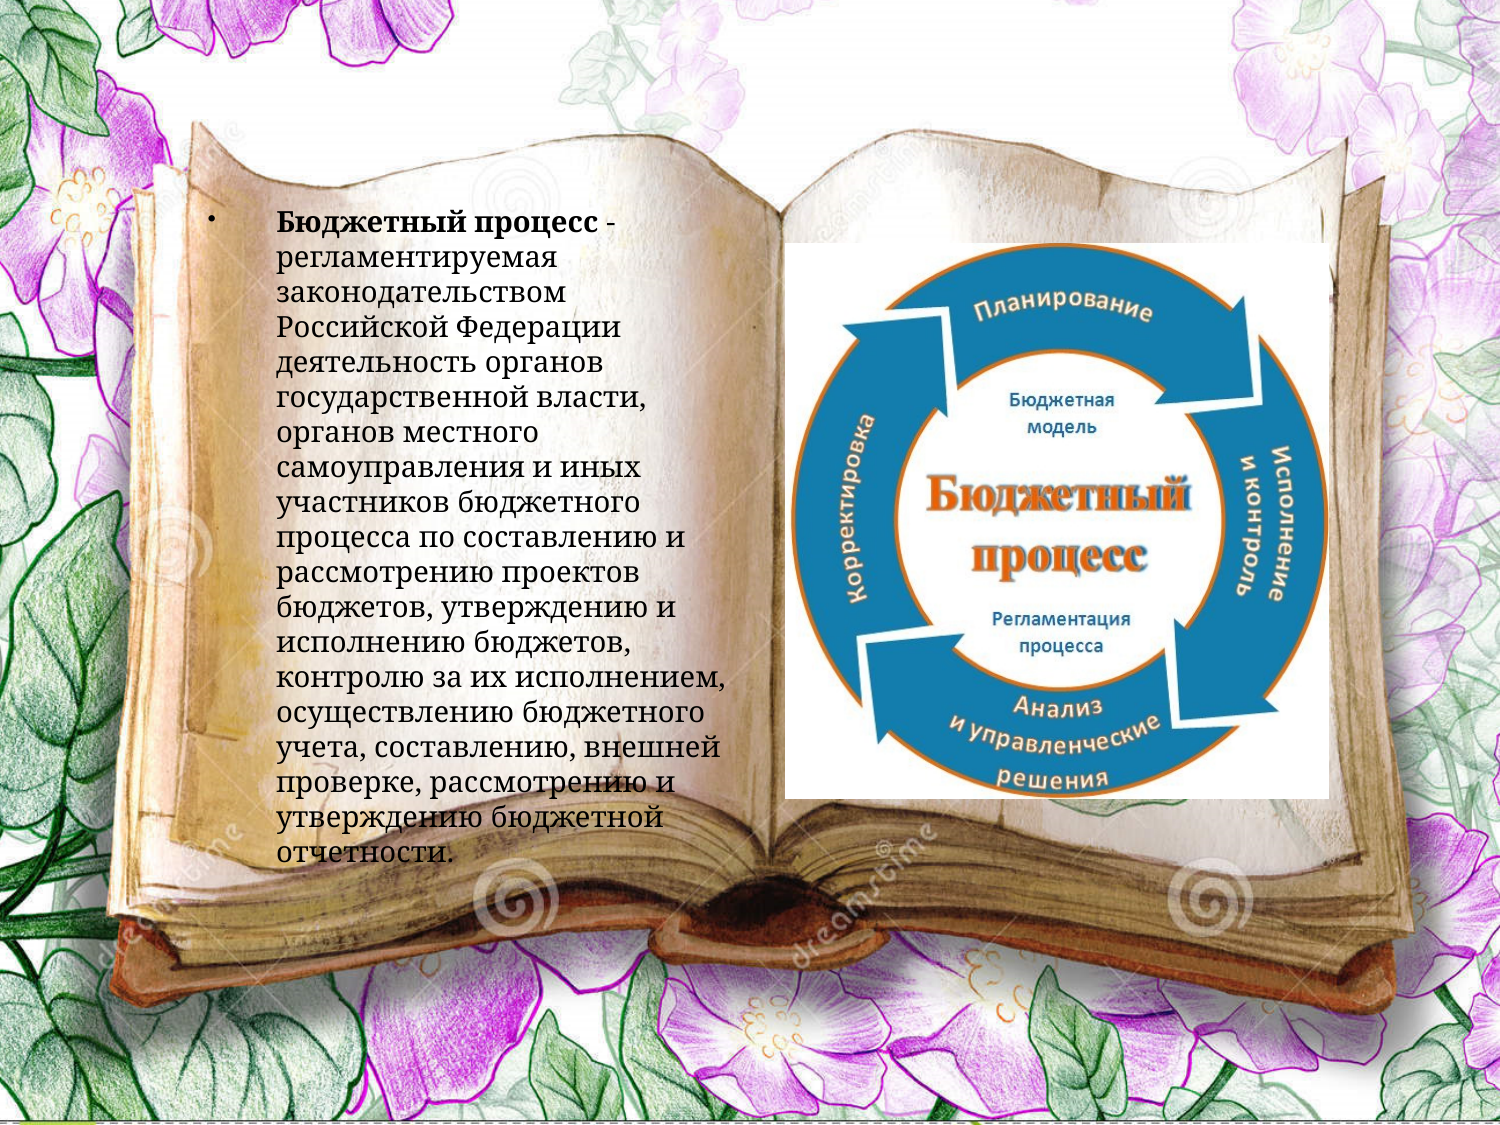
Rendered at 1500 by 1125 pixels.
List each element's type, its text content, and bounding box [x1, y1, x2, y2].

list Бюджетный процесс - регламентируемая законодательством Российской Федерации деятельность органов государственной власти, органов местного самоуправления и иных участников бюджетного процесса по составлению и рассмотрению проектов бюджетов, утверждению и исполнению бюджетов, контролю за их исполнением, осуществлению бюджетного учета, составлению, внешней проверке, рассмотрению и утверждению бюджетной отчетности. [171, 196, 752, 858]
picture [0, 0, 1500, 1125]
